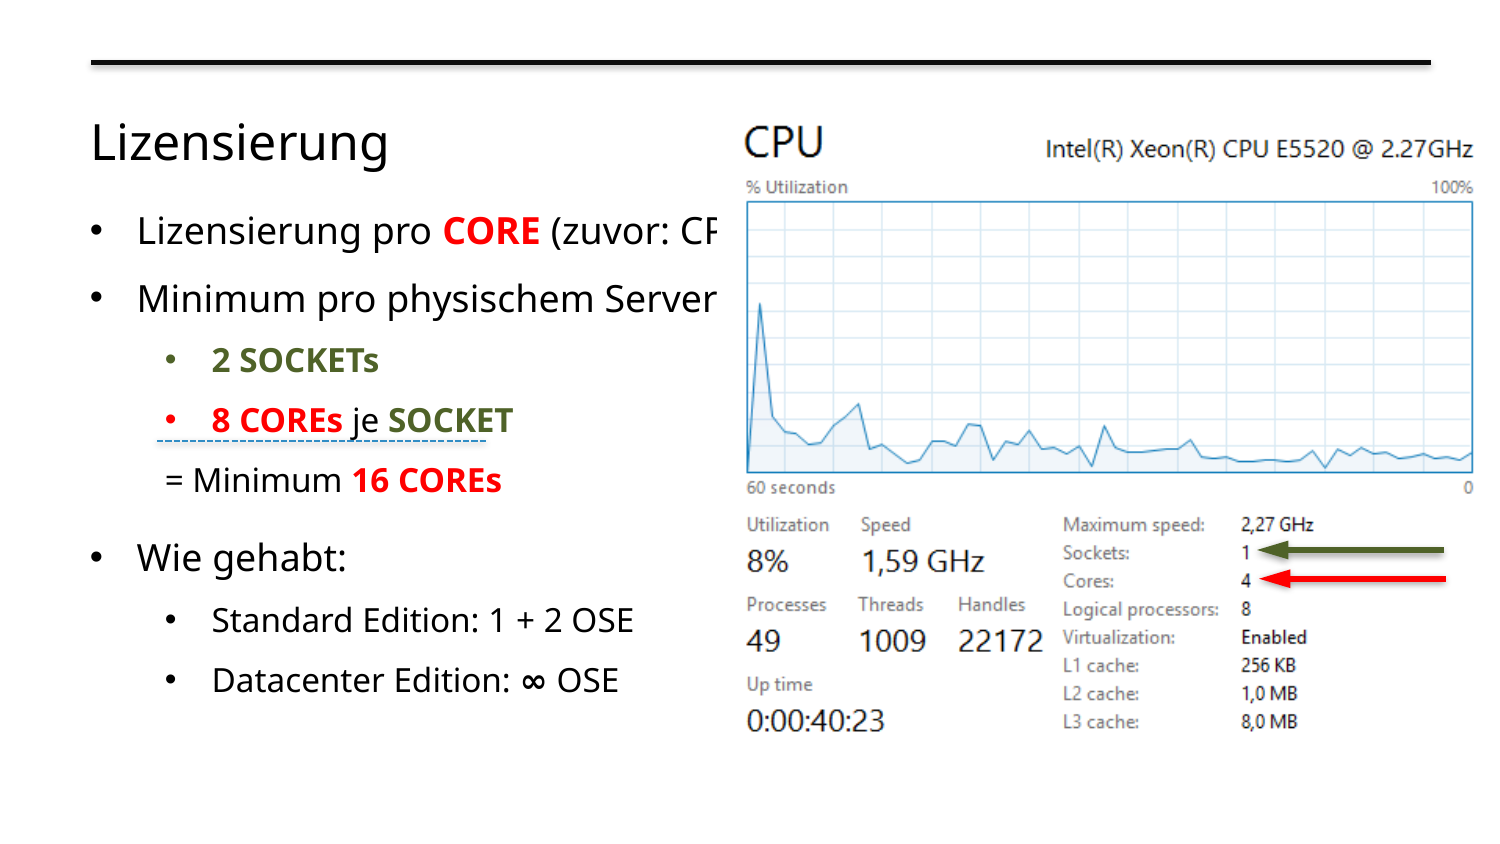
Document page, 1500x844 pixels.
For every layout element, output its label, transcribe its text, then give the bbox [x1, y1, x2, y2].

text_box Lizensierung pro CORE (zuvor: CPU) Minimum pro physischem Server: 2 SOCKETs 8 COREs je SOCKET = Minimum 16 COREs Wie gehabt: Standard Edition: 1 + 2 OSE Datacenter Edition: ∞ OSE [74, 177, 813, 774]
picture [717, 109, 1489, 763]
title Lizensierung [75, 67, 1425, 177]
